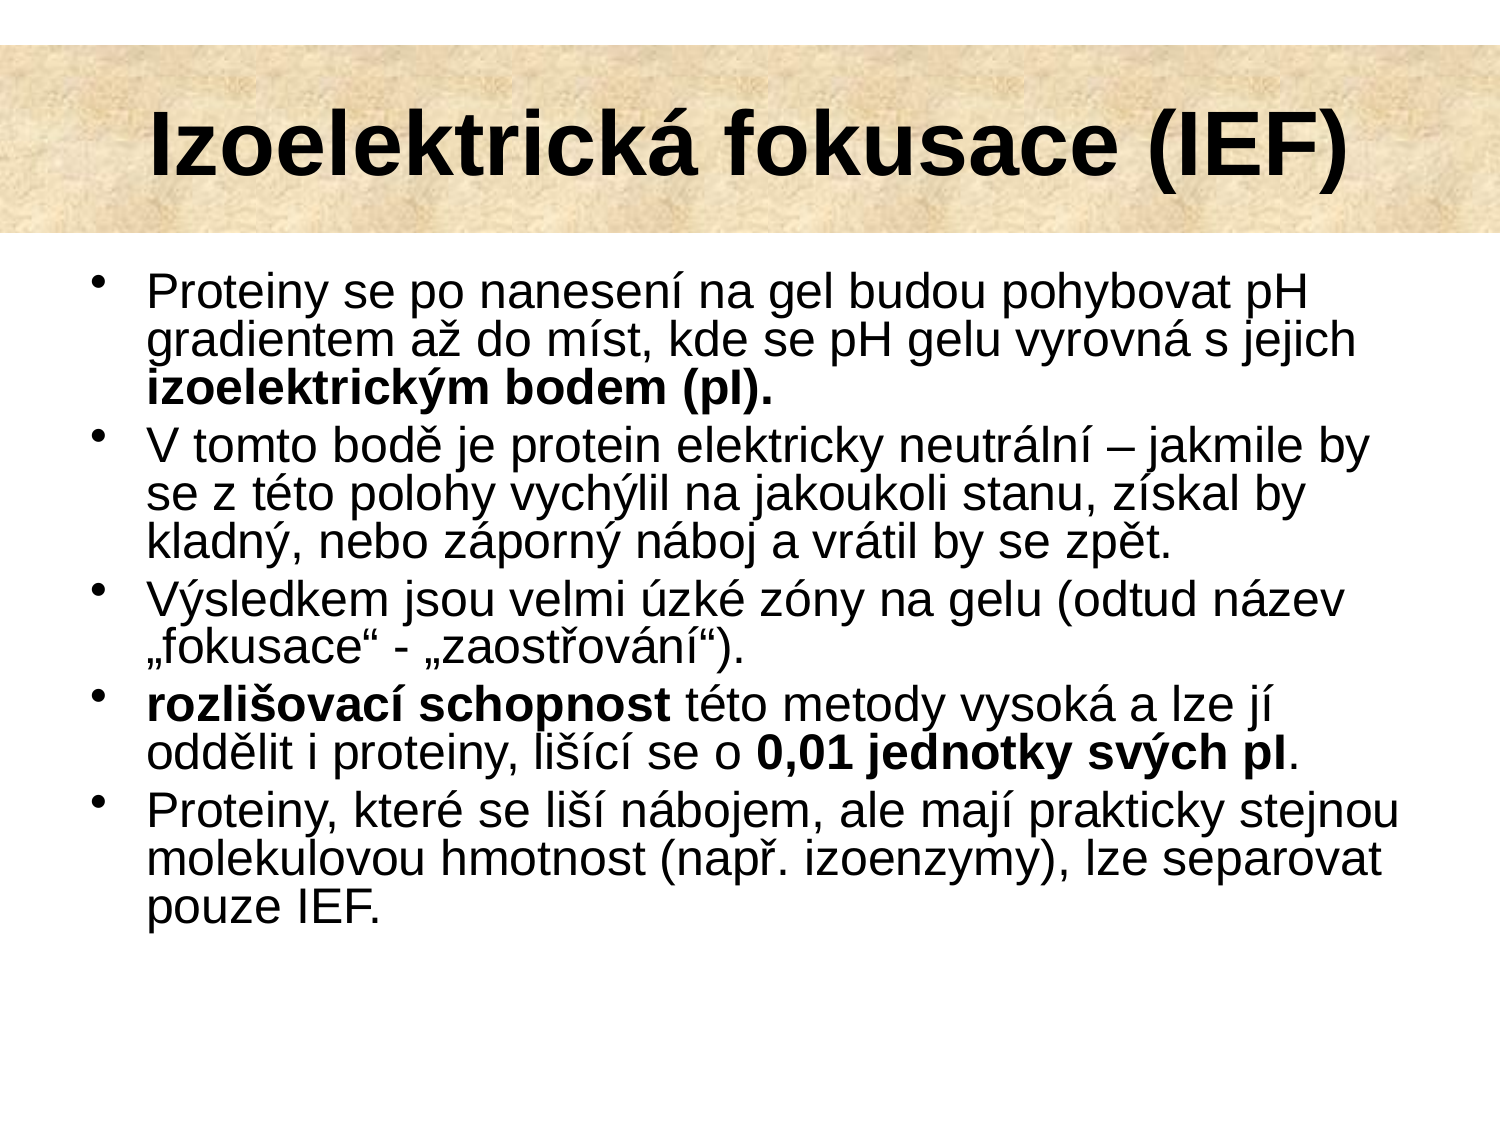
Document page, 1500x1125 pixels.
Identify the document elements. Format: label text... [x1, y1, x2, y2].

title Izoelektrická fokusace (IEF) [0, 44, 1500, 233]
list Proteiny se po nanesení na gel budou pohybovat pH gradientem až do míst, kde se pH gelu vyrovná s jejich izoelektrickým bodem (pI). V tomto bodě je protein elektricky neutrální – jakmile by se z této polohy vychýlil na jakoukoli stanu, získal by kladný, nebo záporný náboj a vrátil by se zpět. Výsledkem jsou velmi úzké zóny na gelu (odtud název „fokusace“ - „zaostřování“). rozlišovací schopnost této metody vysoká a lze jí oddělit i proteiny, lišící se o 0,01 jednotky svých pI. Proteiny, které se liší nábojem, ale mají prakticky stejnou molekulovou hmotnost (např. izoenzymy), lze separovat pouze IEF. [74, 262, 1426, 1006]
